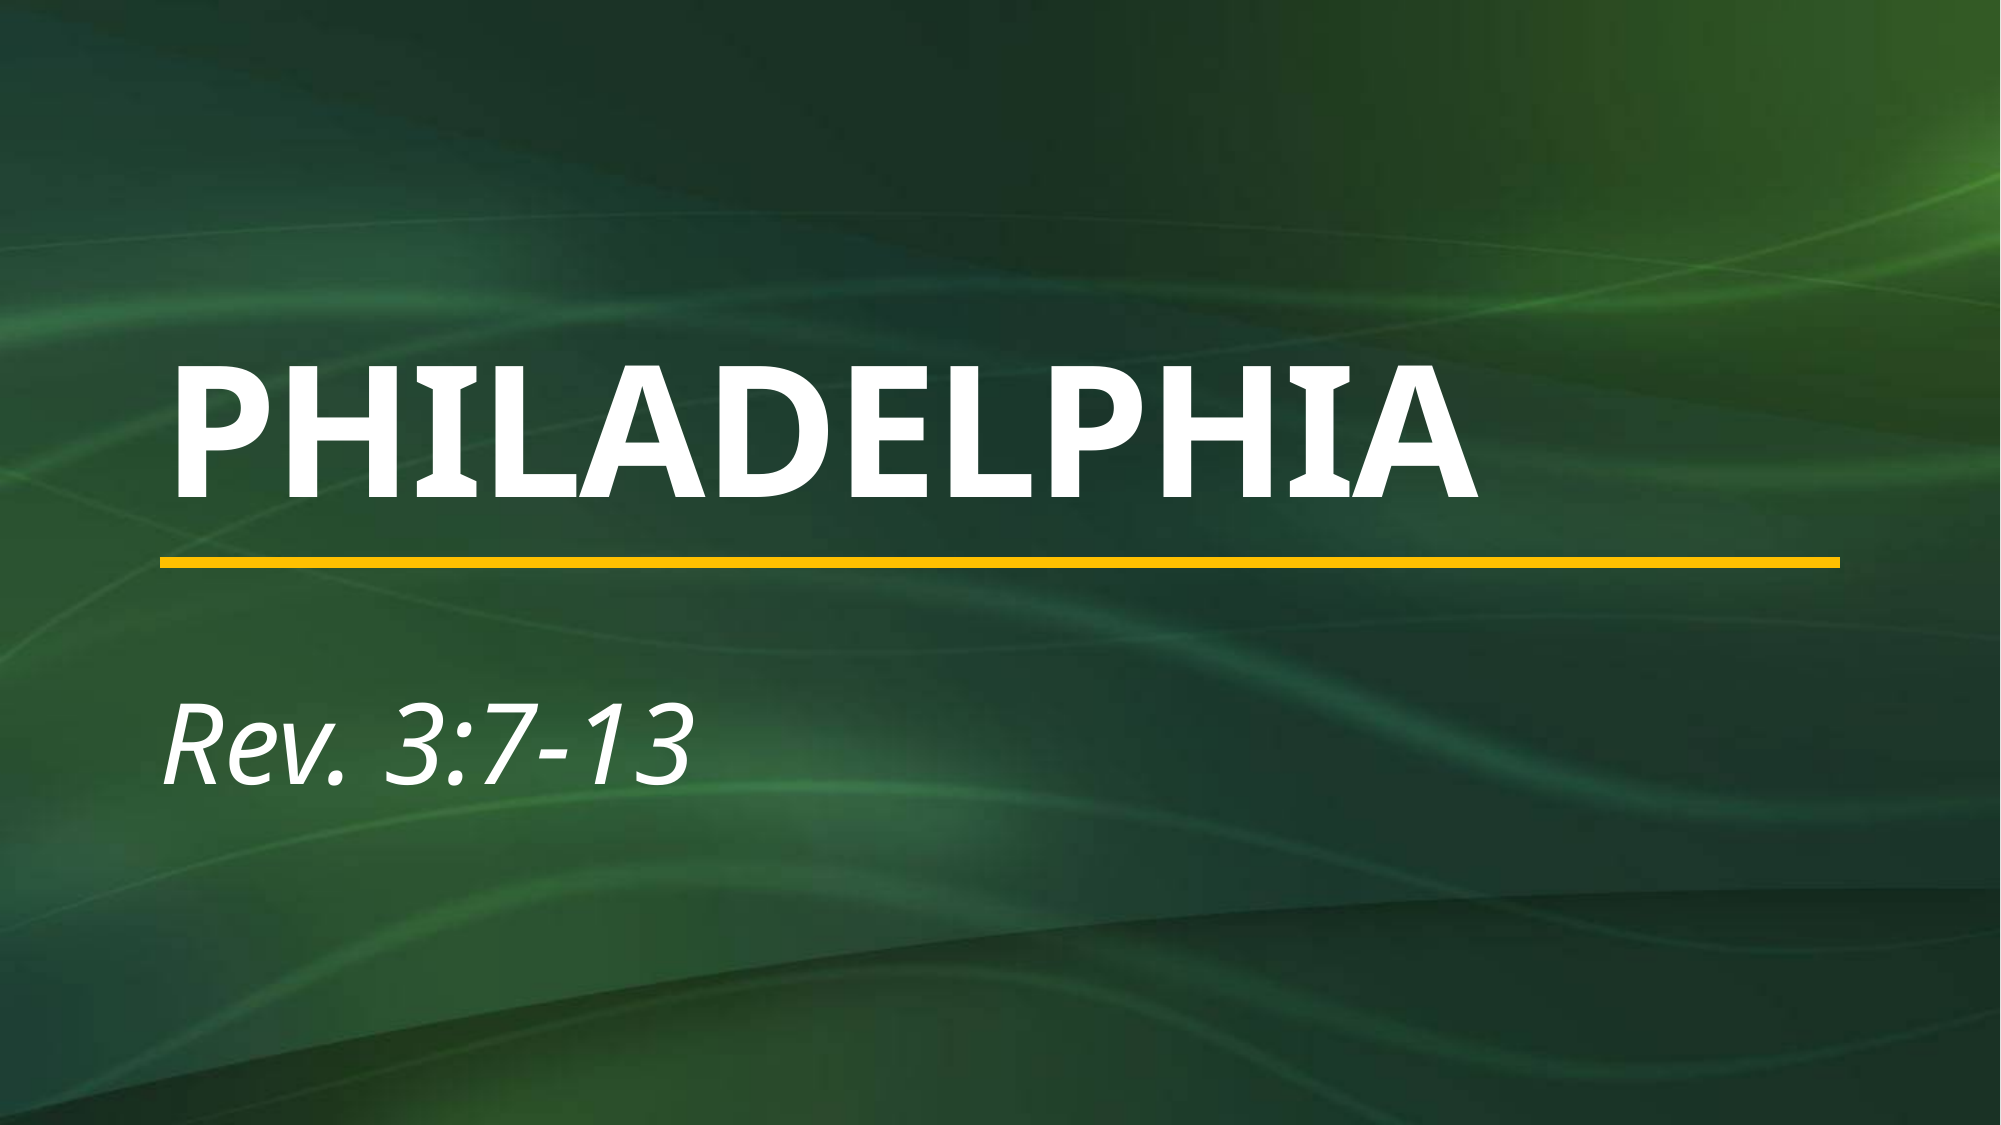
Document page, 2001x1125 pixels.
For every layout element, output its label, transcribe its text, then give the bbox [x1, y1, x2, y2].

picture [0, 0, 2001, 1125]
title PHILADELPHIA [162, 287, 1843, 538]
subtitle Rev. 3:7-13 [159, 687, 1840, 764]
